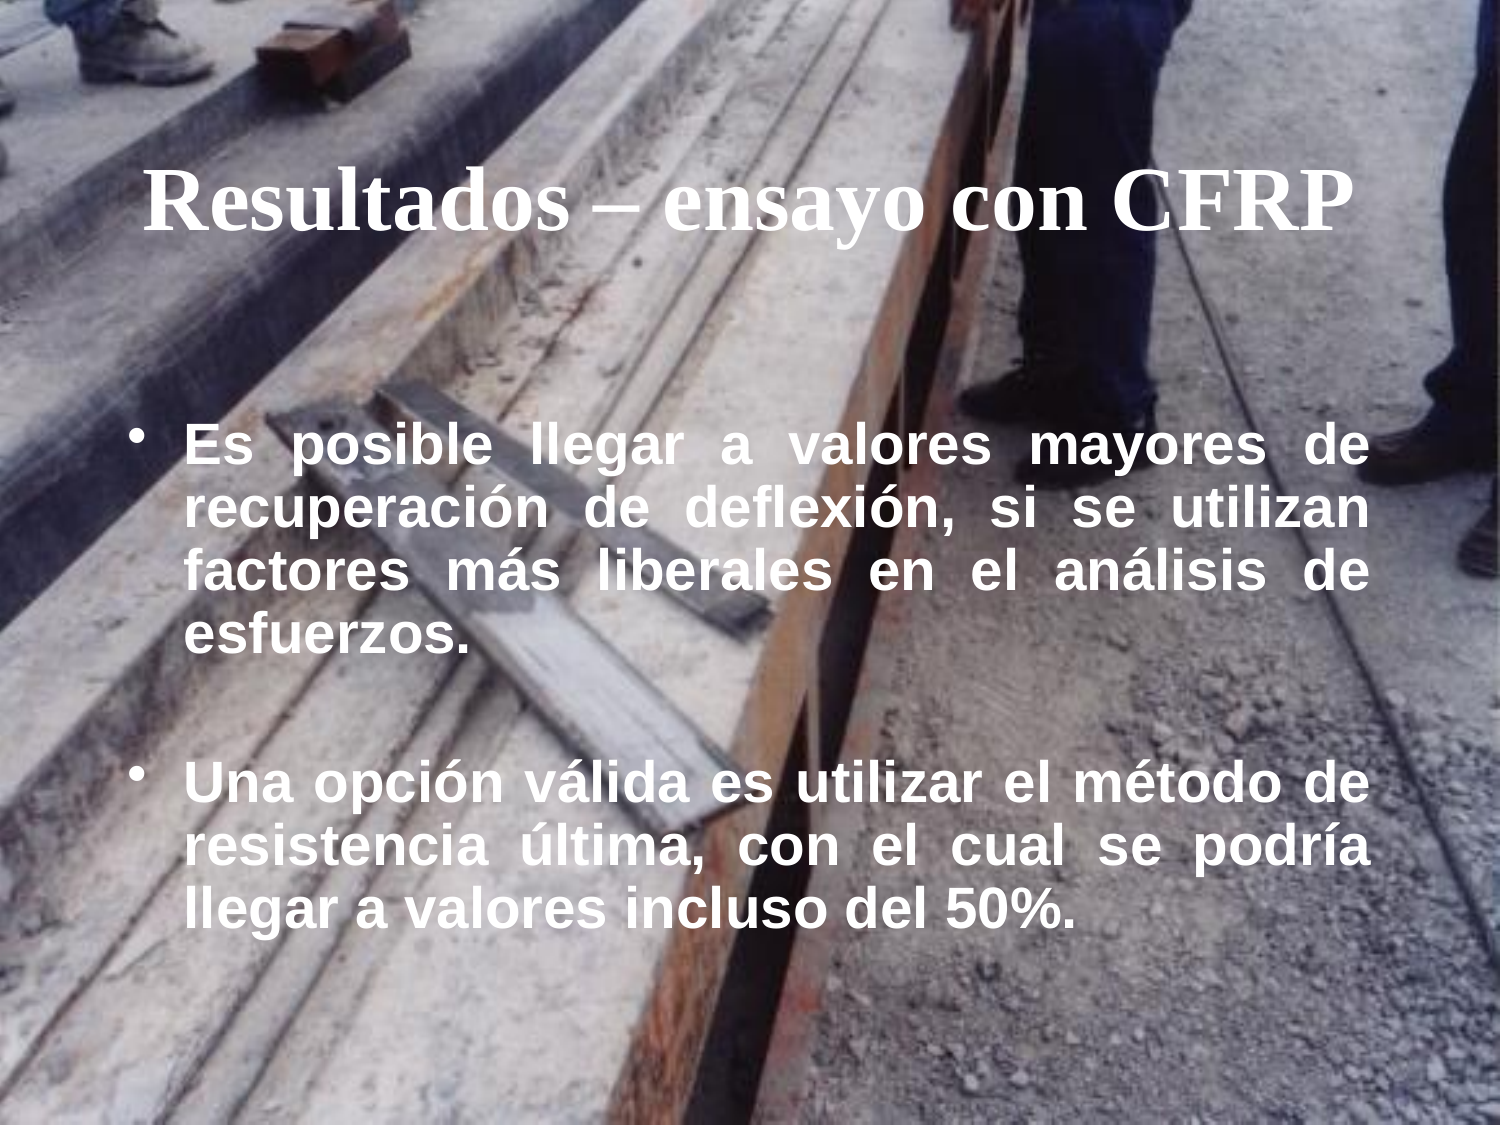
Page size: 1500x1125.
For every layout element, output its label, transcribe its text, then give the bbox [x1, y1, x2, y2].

list Es posible llegar a valores mayores de recuperación de deflexión, si se utilizan factores más liberales en el análisis de esfuerzos. Una opción válida es utilizar el método de resistencia última, con el cual se podría llegar a valores incluso del 50%. [112, 324, 1388, 1001]
picture [0, 0, 1500, 1125]
title Resultados – ensayo con CFRP [112, 99, 1388, 288]
